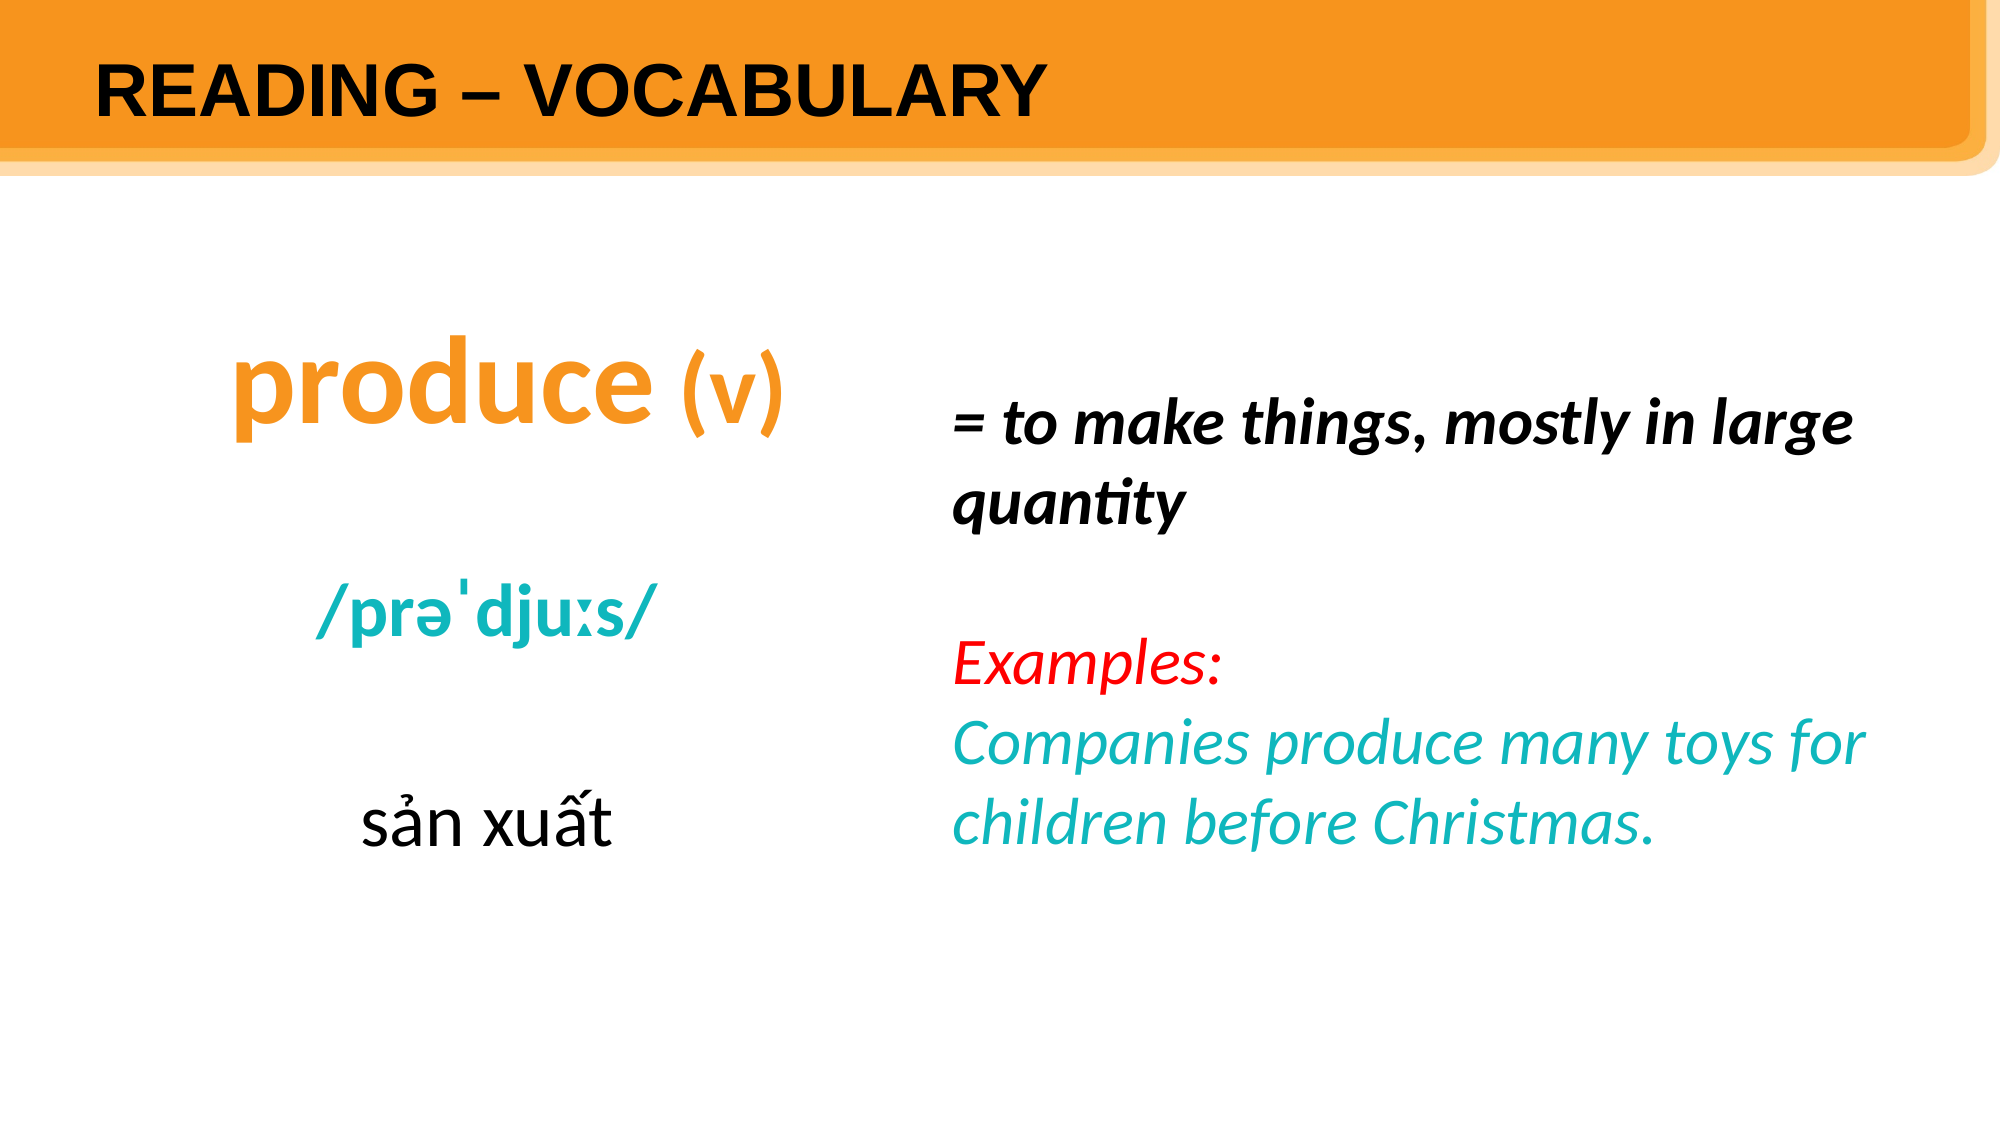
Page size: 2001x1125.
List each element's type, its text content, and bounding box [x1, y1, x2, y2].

text_box produce (v) [79, 300, 938, 409]
text_box /prəˈdjuːs/ [301, 554, 673, 660]
text_box sản xuất [154, 764, 820, 870]
picture [0, 0, 2000, 177]
text_box = to make things, mostly in large quantity Examples: Companies produce many toys for children before Christmas. [938, 370, 1957, 866]
